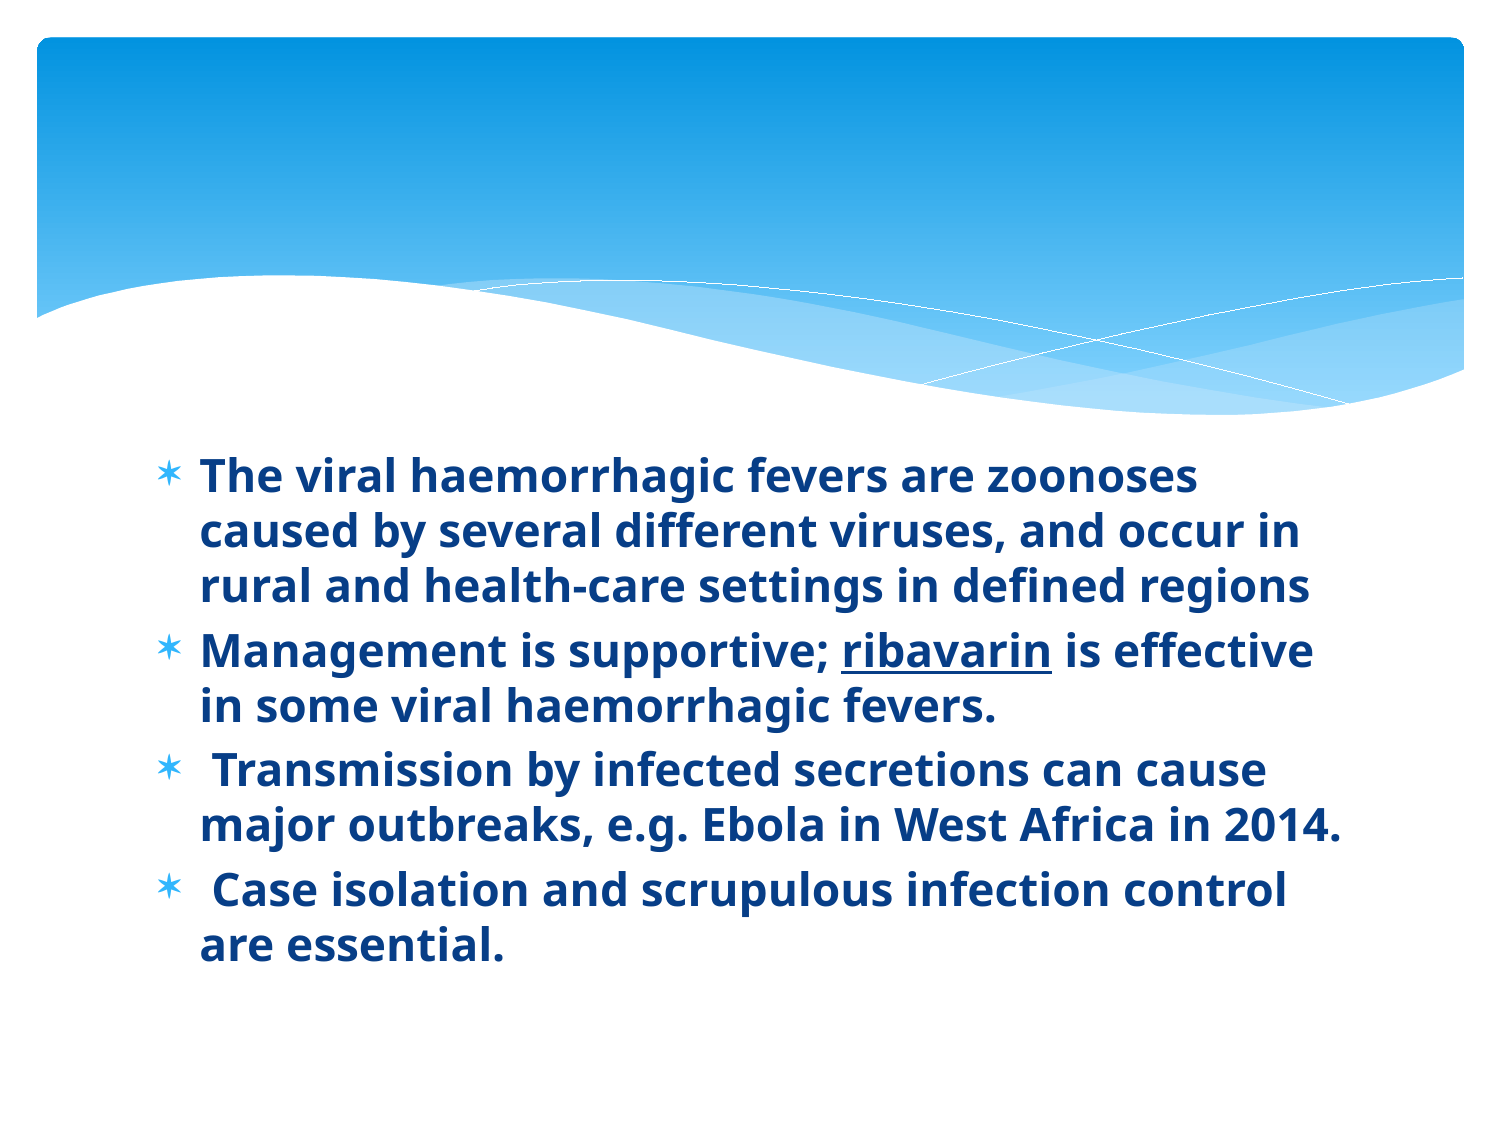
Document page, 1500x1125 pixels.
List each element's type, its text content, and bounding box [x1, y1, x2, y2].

list The viral haemorrhagic fevers are zoonoses caused by several different viruses, and occur in rural and health-care settings in defined regions Management is supportive; ribavarin is effective in some viral haemorrhagic fevers. Transmission by infected secretions can cause major outbreaks, e.g. Ebola in West Africa in 2014. Case isolation and scrupulous infection control are essential. [143, 438, 1359, 1005]
